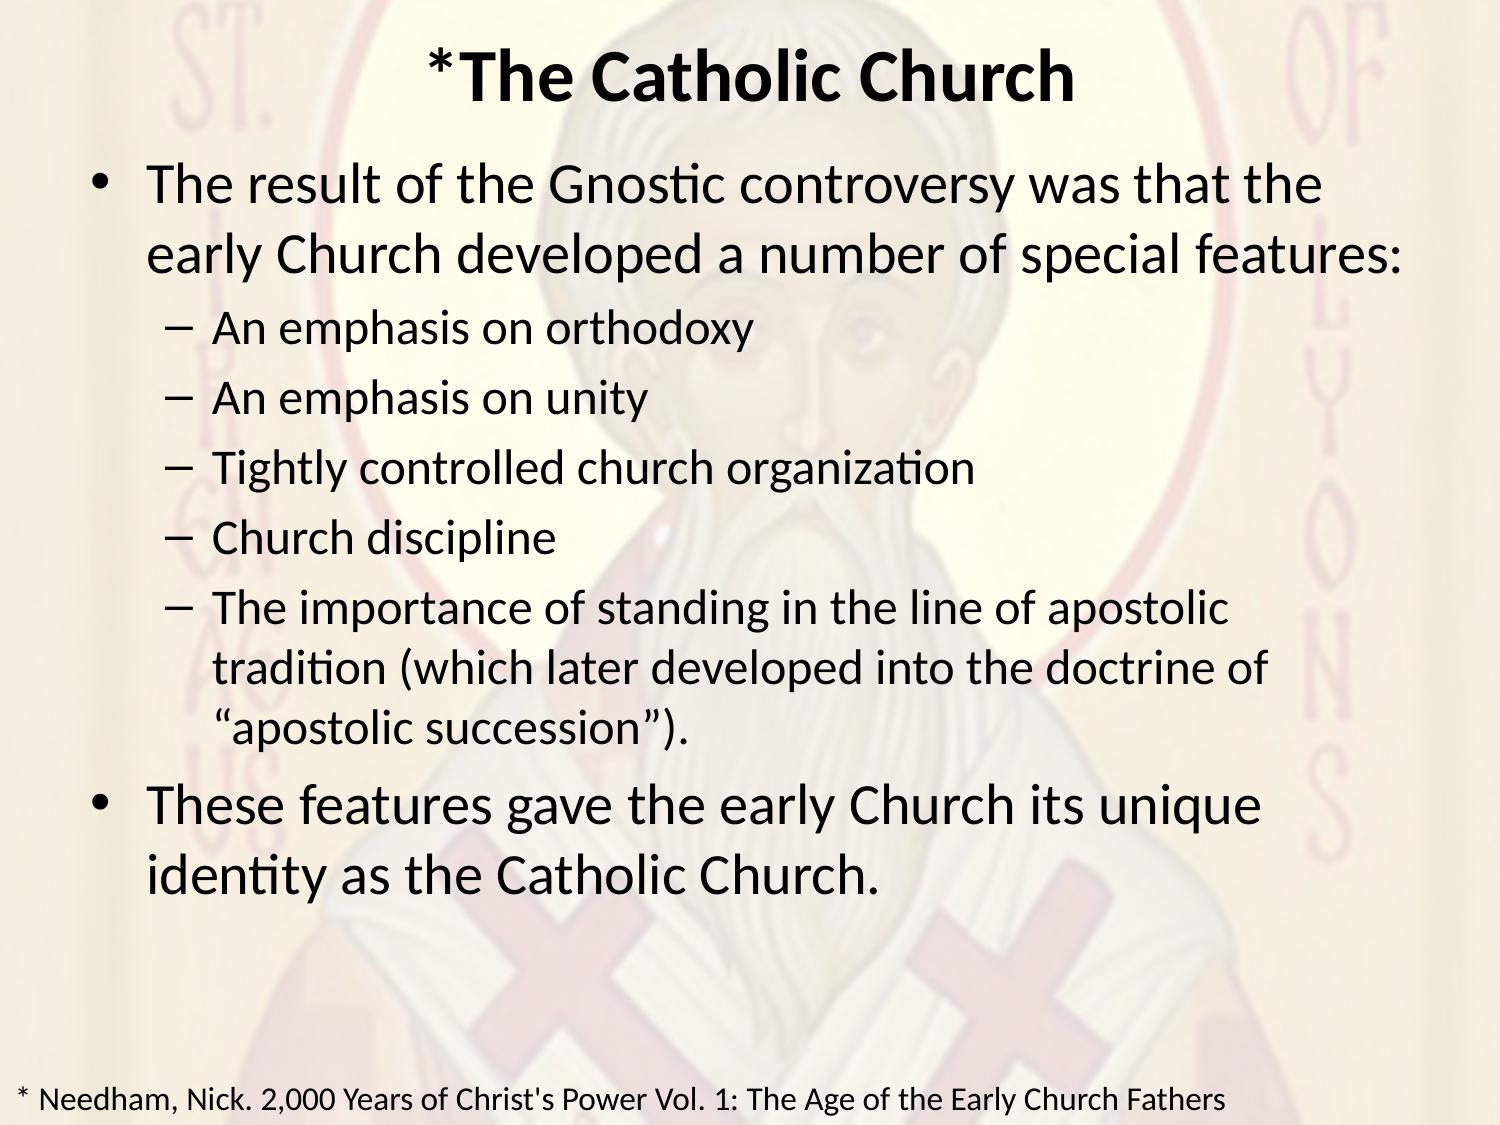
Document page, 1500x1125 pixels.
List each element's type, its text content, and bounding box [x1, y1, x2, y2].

list The result of the Gnostic controversy was that the early Church developed a number of special features: An emphasis on orthodoxy An emphasis on unity Tightly controlled church organization Church discipline The importance of standing in the line of apostolic tradition (which later developed into the doctrine of “apostolic succession”). These features gave the early Church its unique identity as the Catholic Church. [75, 137, 1425, 1038]
title *The Catholic Church [0, 4, 1500, 138]
text_box * Needham, Nick. 2,000 Years of Christ's Power Vol. 1: The Age of the Early Church Fathers [0, 1069, 1500, 1125]
